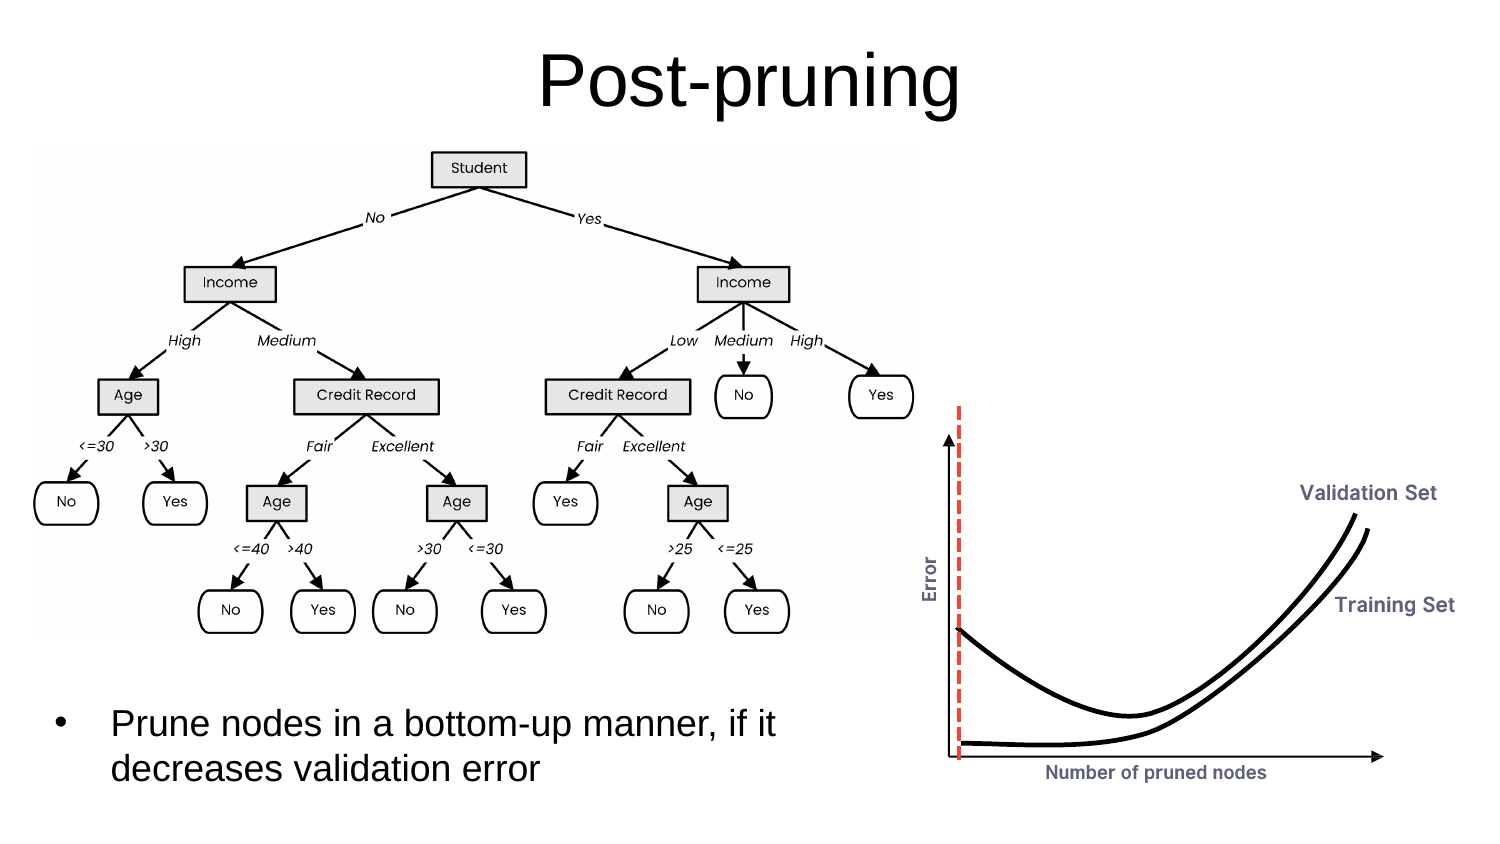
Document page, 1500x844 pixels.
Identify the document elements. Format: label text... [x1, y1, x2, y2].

text_box [942, 433, 956, 757]
text_box [961, 528, 1368, 746]
text_box [920, 547, 943, 602]
text_box [1299, 478, 1447, 508]
text_box [1045, 759, 1277, 786]
text_box [1334, 590, 1465, 620]
text_box Prune nodes in a bottom-up manner, if it decreases validation error [39, 683, 797, 800]
text_box [960, 513, 1356, 694]
picture [31, 148, 917, 637]
text_box Post-pruning [29, 16, 1472, 133]
text_box [960, 750, 1384, 763]
